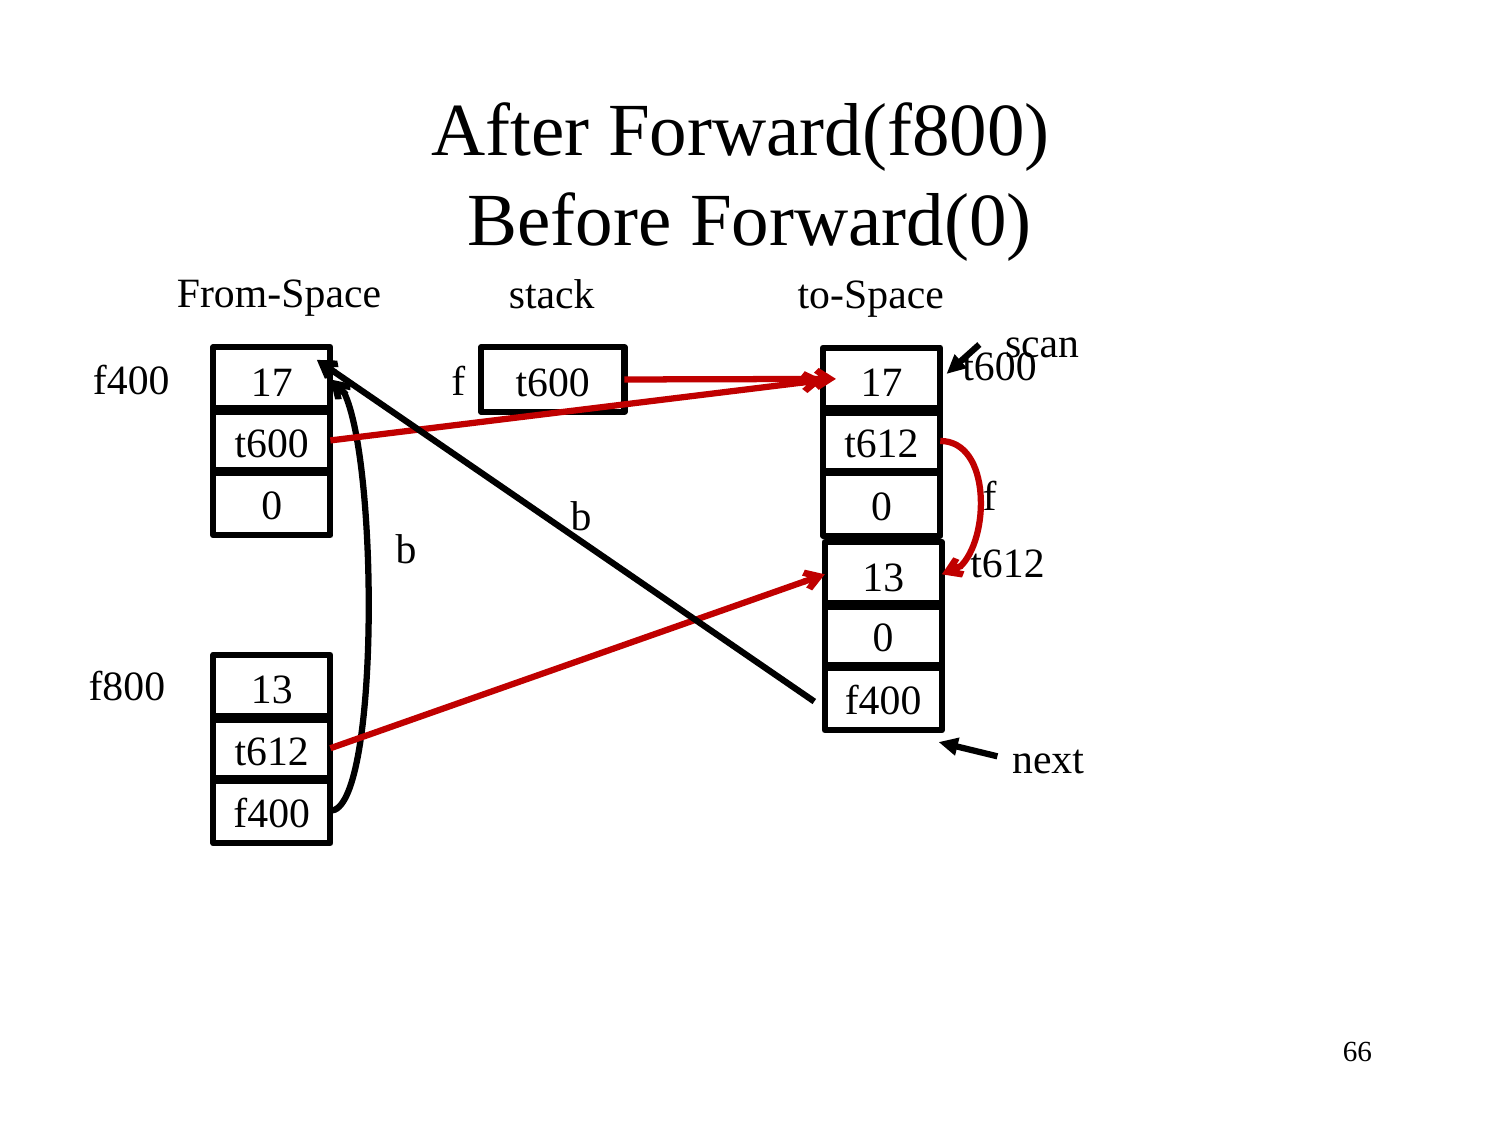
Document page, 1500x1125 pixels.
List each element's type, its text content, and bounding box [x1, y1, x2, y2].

text_box f800 [73, 651, 213, 717]
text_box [938, 741, 998, 757]
text_box t600 [213, 408, 311, 470]
text_box t612 [213, 715, 325, 778]
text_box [946, 344, 980, 374]
text_box 13 [824, 541, 942, 602]
text_box next [997, 723, 1140, 789]
text_box f400 [213, 778, 331, 844]
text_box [316, 359, 815, 702]
text_box 0 [213, 470, 311, 536]
text_box 0 [823, 471, 935, 536]
text_box f [436, 346, 498, 358]
text_box t612 [823, 408, 941, 471]
slide_number 66 [1074, 1024, 1388, 1101]
text_box 17 [823, 347, 941, 408]
text_box 0 [831, 602, 942, 665]
text_box f400 [831, 665, 942, 731]
text_box t600 [498, 347, 625, 358]
text_box 17 [218, 347, 331, 408]
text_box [819, 388, 824, 442]
text_box stack [428, 259, 675, 325]
text_box scan [990, 308, 1133, 374]
text_box t600 [947, 331, 1087, 397]
text_box t612 [955, 528, 1095, 594]
text_box From-Space [162, 258, 495, 324]
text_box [330, 574, 825, 749]
title After Forward(f800) Before Forward(0) [112, 76, 1388, 264]
text_box 13 [213, 654, 324, 715]
text_box to-Space [783, 259, 1116, 325]
text_box f400 [78, 345, 218, 411]
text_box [940, 442, 1030, 577]
